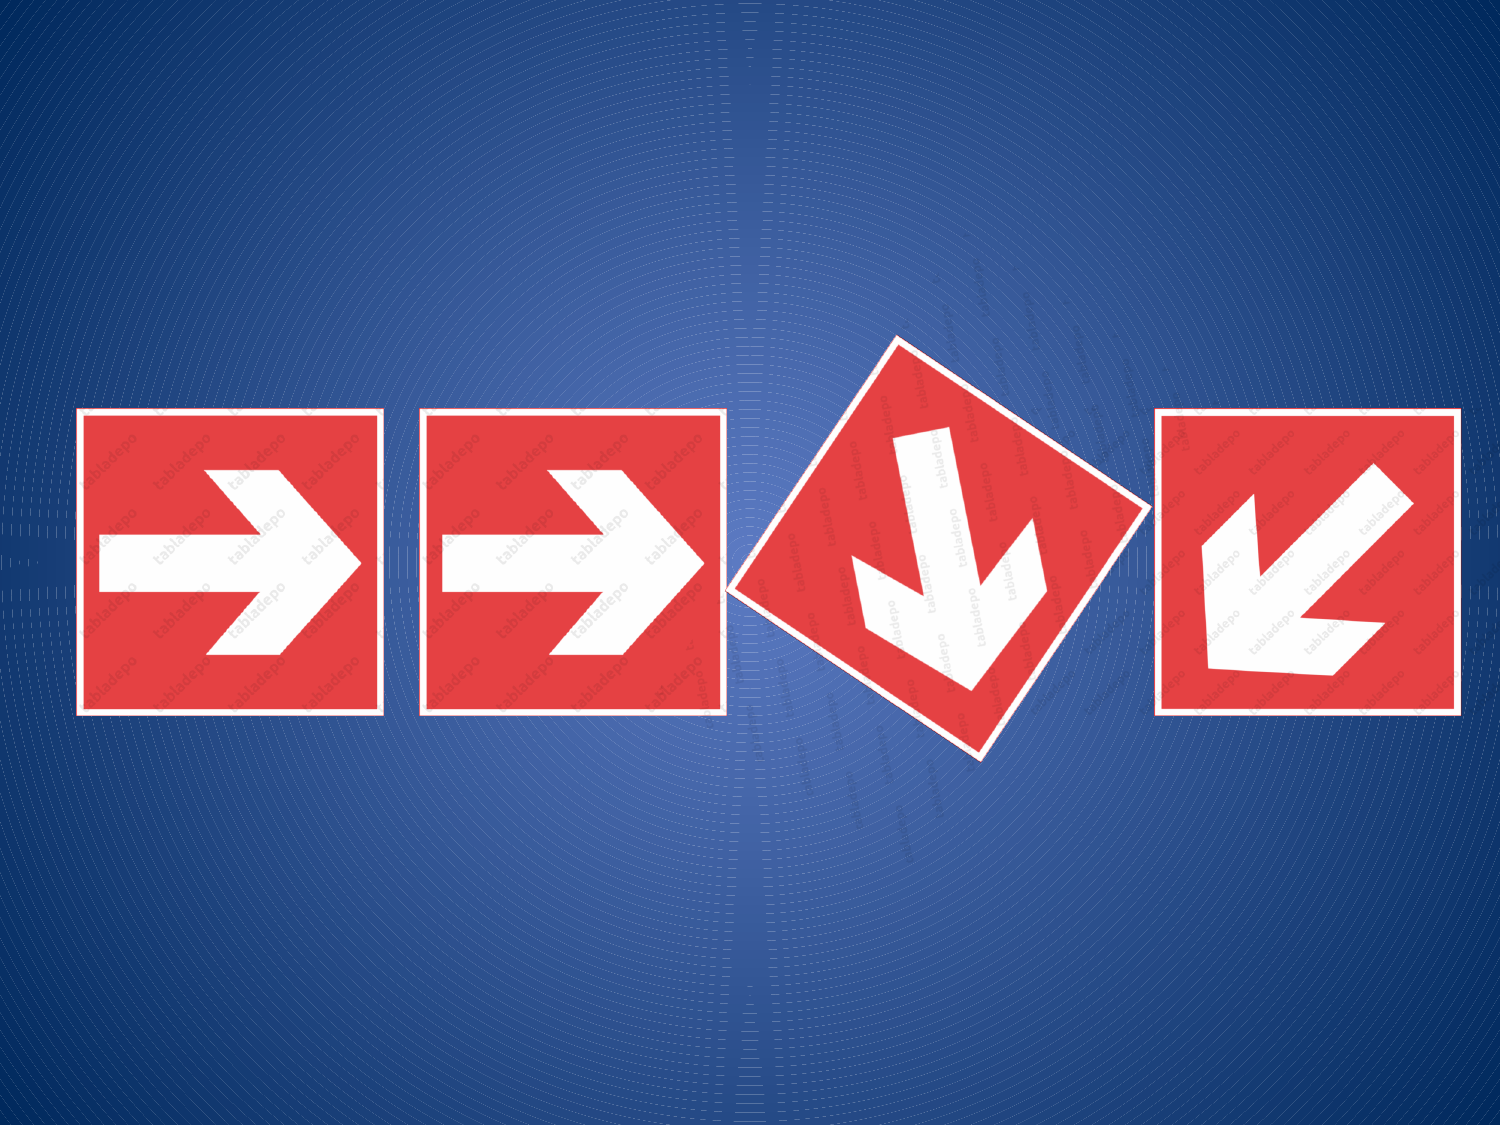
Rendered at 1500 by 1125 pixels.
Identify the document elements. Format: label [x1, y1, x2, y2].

picture [418, 233, 1220, 864]
picture [76, 408, 385, 717]
list [1030, 408, 1500, 717]
